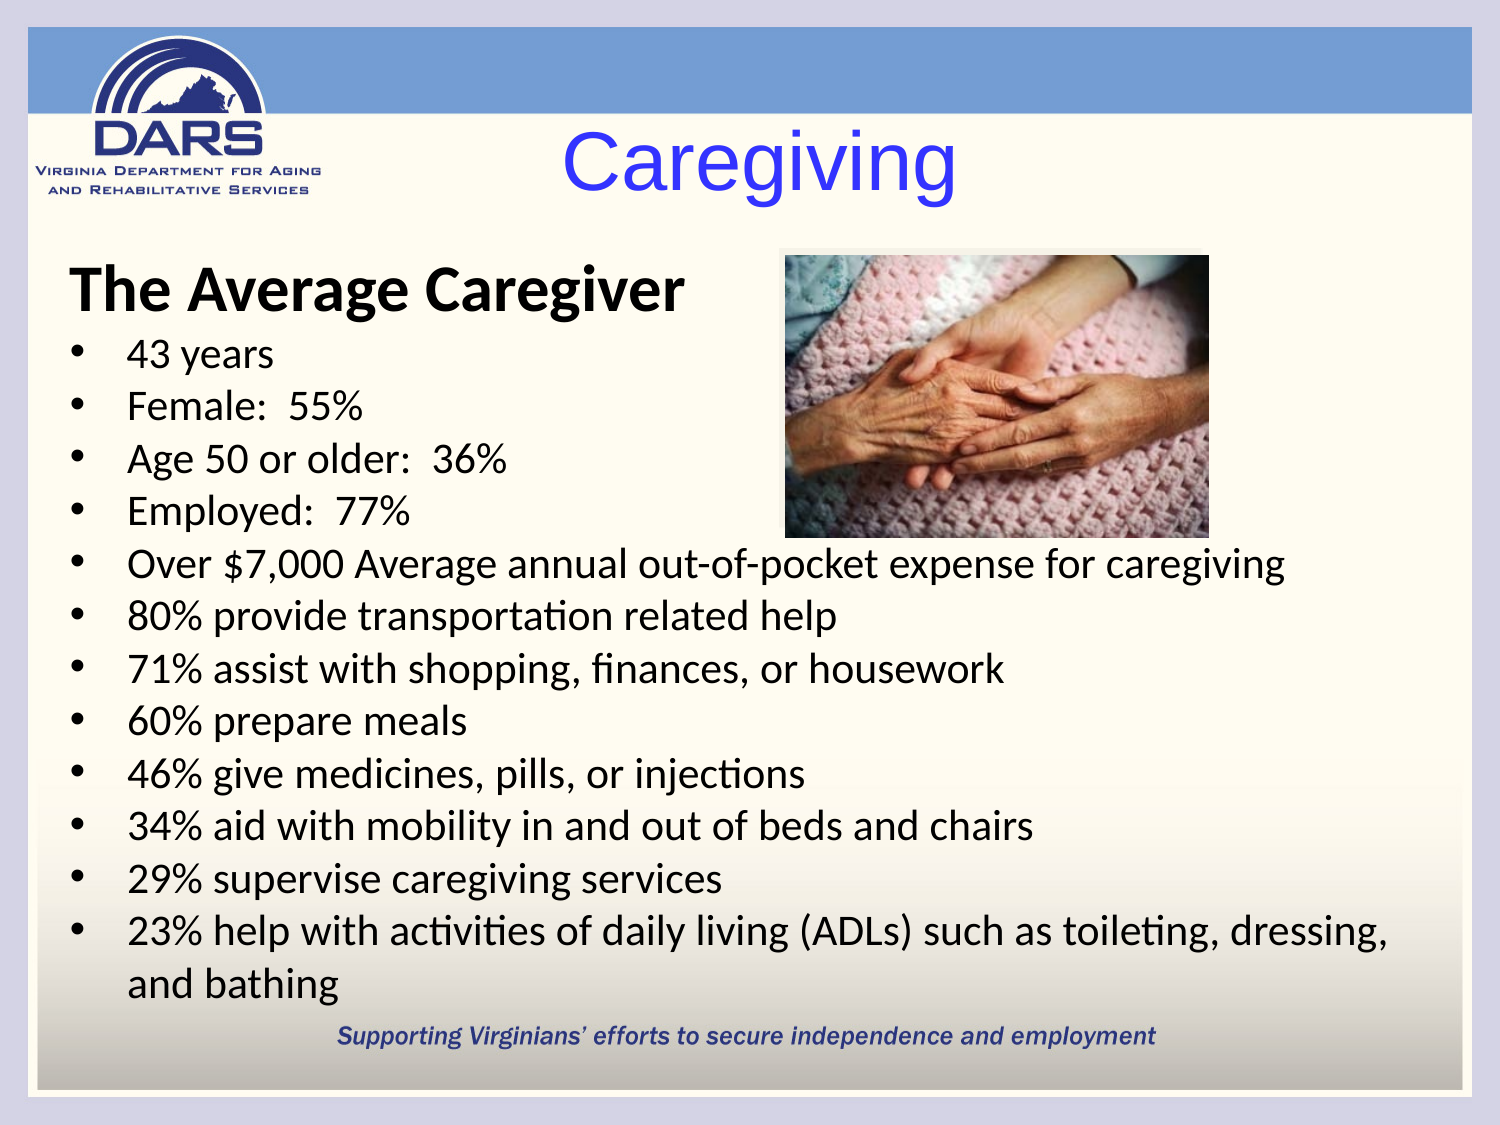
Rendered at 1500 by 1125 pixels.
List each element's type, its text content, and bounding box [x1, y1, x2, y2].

text_box The Average Caregiver 43 years Female: 55% Age 50 or older: 36% Employed: 77% Over $7,000 Average annual out-of-pocket expense for caregiving 80% provide transportation related help 71% assist with shopping, finances, or housework 60% prepare meals 46% give medicines, pills, or injections 34% aid with mobility in and out of beds and chairs 29% supervise caregiving services 23% help with activities of daily living (ADLs) such as toileting, dressing, and bathing [54, 114, 1466, 1078]
picture [0, 0, 1500, 1125]
text_box Caregiving [79, 99, 1442, 221]
